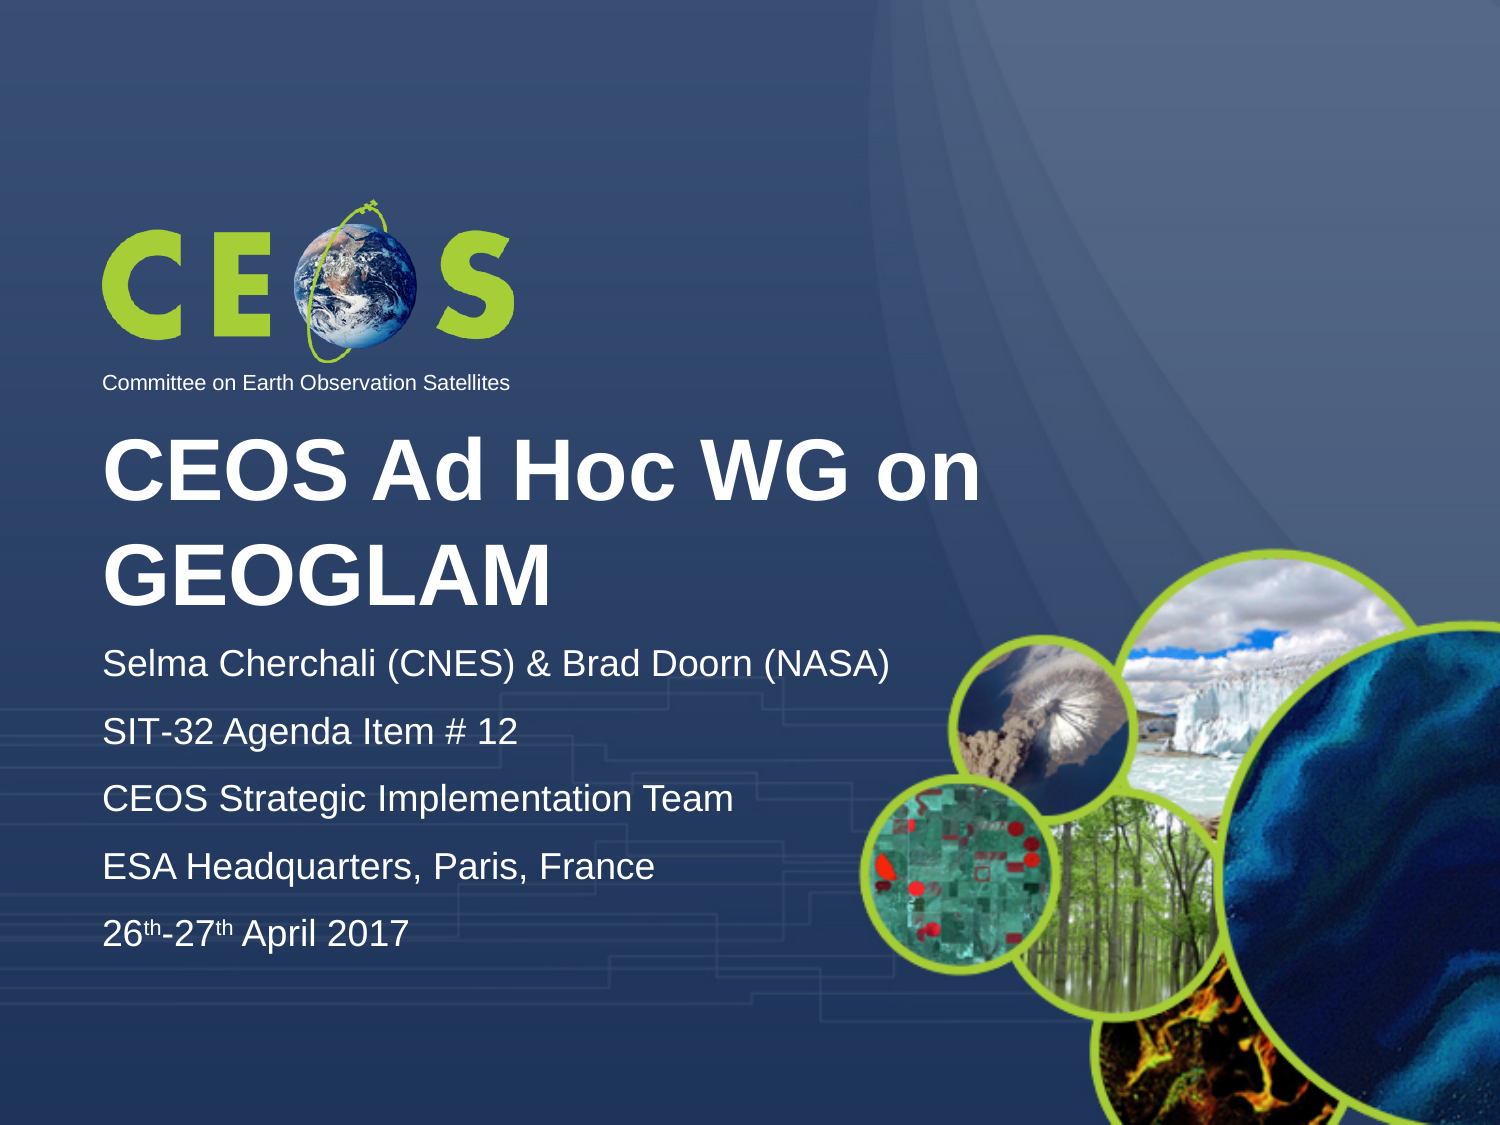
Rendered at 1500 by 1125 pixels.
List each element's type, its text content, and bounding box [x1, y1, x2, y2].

picture [0, 0, 1500, 1125]
text_box Selma Cherchali (CNES) & Brad Doorn (NASA) SIT-32 Agenda Item # 12 CEOS Strategic Implementation Team ESA Headquarters, Paris, France 26th-27th April 2017 [102, 616, 913, 1034]
picture [1435, 1058, 1443, 1065]
text_box Committee on Earth Observation Satellites [102, 368, 563, 403]
title CEOS Ad Hoc WG on GEOGLAM [102, 412, 1045, 576]
